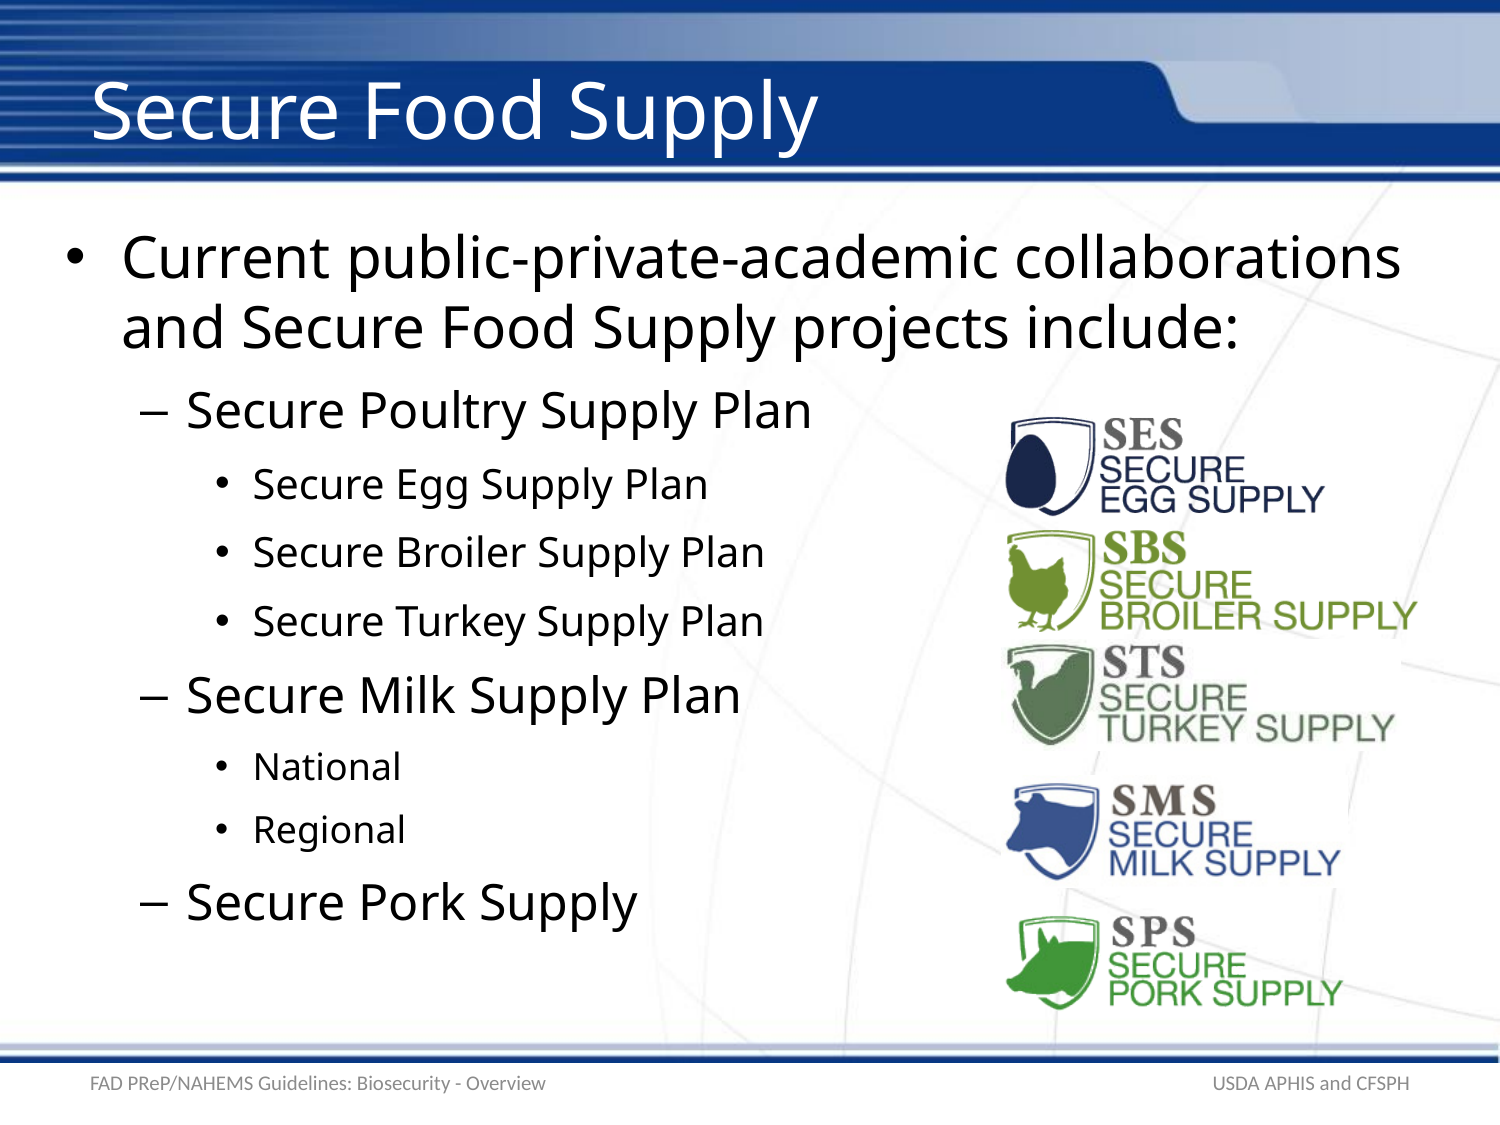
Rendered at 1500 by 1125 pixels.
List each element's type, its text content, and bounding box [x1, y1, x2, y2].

title Secure Food Supply [75, 24, 1425, 163]
picture [0, 0, 1500, 1063]
slide_number USDA APHIS and CFSPH [1074, 1042, 1425, 1103]
list Current public-private-academic collaborations and Secure Food Supply projects include: Secure Poultry Supply Plan Secure Egg Supply Plan Secure Broiler Supply Plan Secure Turkey Supply Plan Secure Milk Supply Plan National Regional Secure Pork Supply [50, 212, 1450, 1013]
footer FAD PReP/NAHEMS Guidelines: Biosecurity - Overview [75, 1042, 825, 1103]
